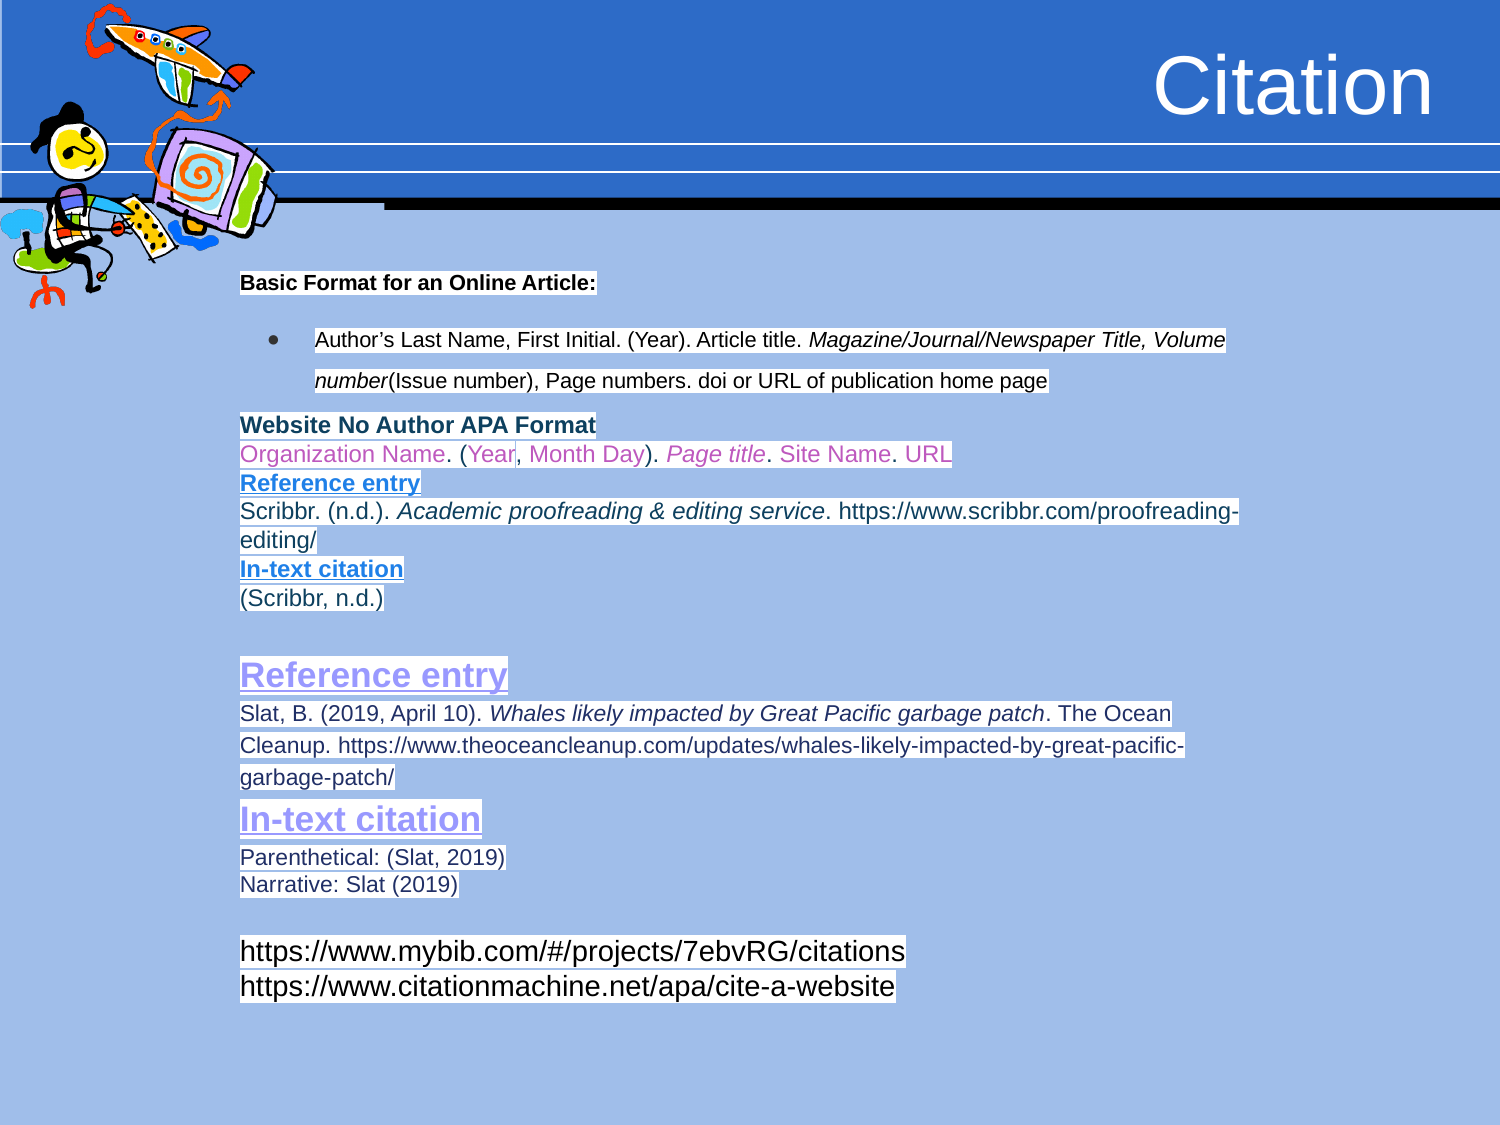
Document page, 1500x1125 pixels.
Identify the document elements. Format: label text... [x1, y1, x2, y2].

text_box Basic Format for an Online Article: Author’s Last Name, First Initial. (Year). Article title. Magazine/Journal/Newspaper Title, Volume number(Issue number), Page numbers. doi or URL of publication home page Website No Author APA Format Organization Name. (Year, Month Day). Page title. Site Name. URL Reference entry Scribbr. (n.d.). Academic proofreading & editing service. https://www.scribbr.com/proofreading-editing/ In-text citation (Scribbr, n.d.) Reference entry Slat, B. (2019, April 10). Whales likely impacted by Great Pacific garbage patch. The Ocean Cleanup. https://www.theoceancleanup.com/updates/whales-likely-impacted-by-great-pacific-garbage-patch/ In-text citation Parenthetical: (Slat, 2019) Narrative: Slat (2019) https://www.mybib.com/#/projects/7ebvRG/citations https://www.citationmachine.net/apa/cite-a-website [224, 238, 1276, 1018]
title Citation [412, 37, 1450, 125]
picture [0, 0, 283, 313]
